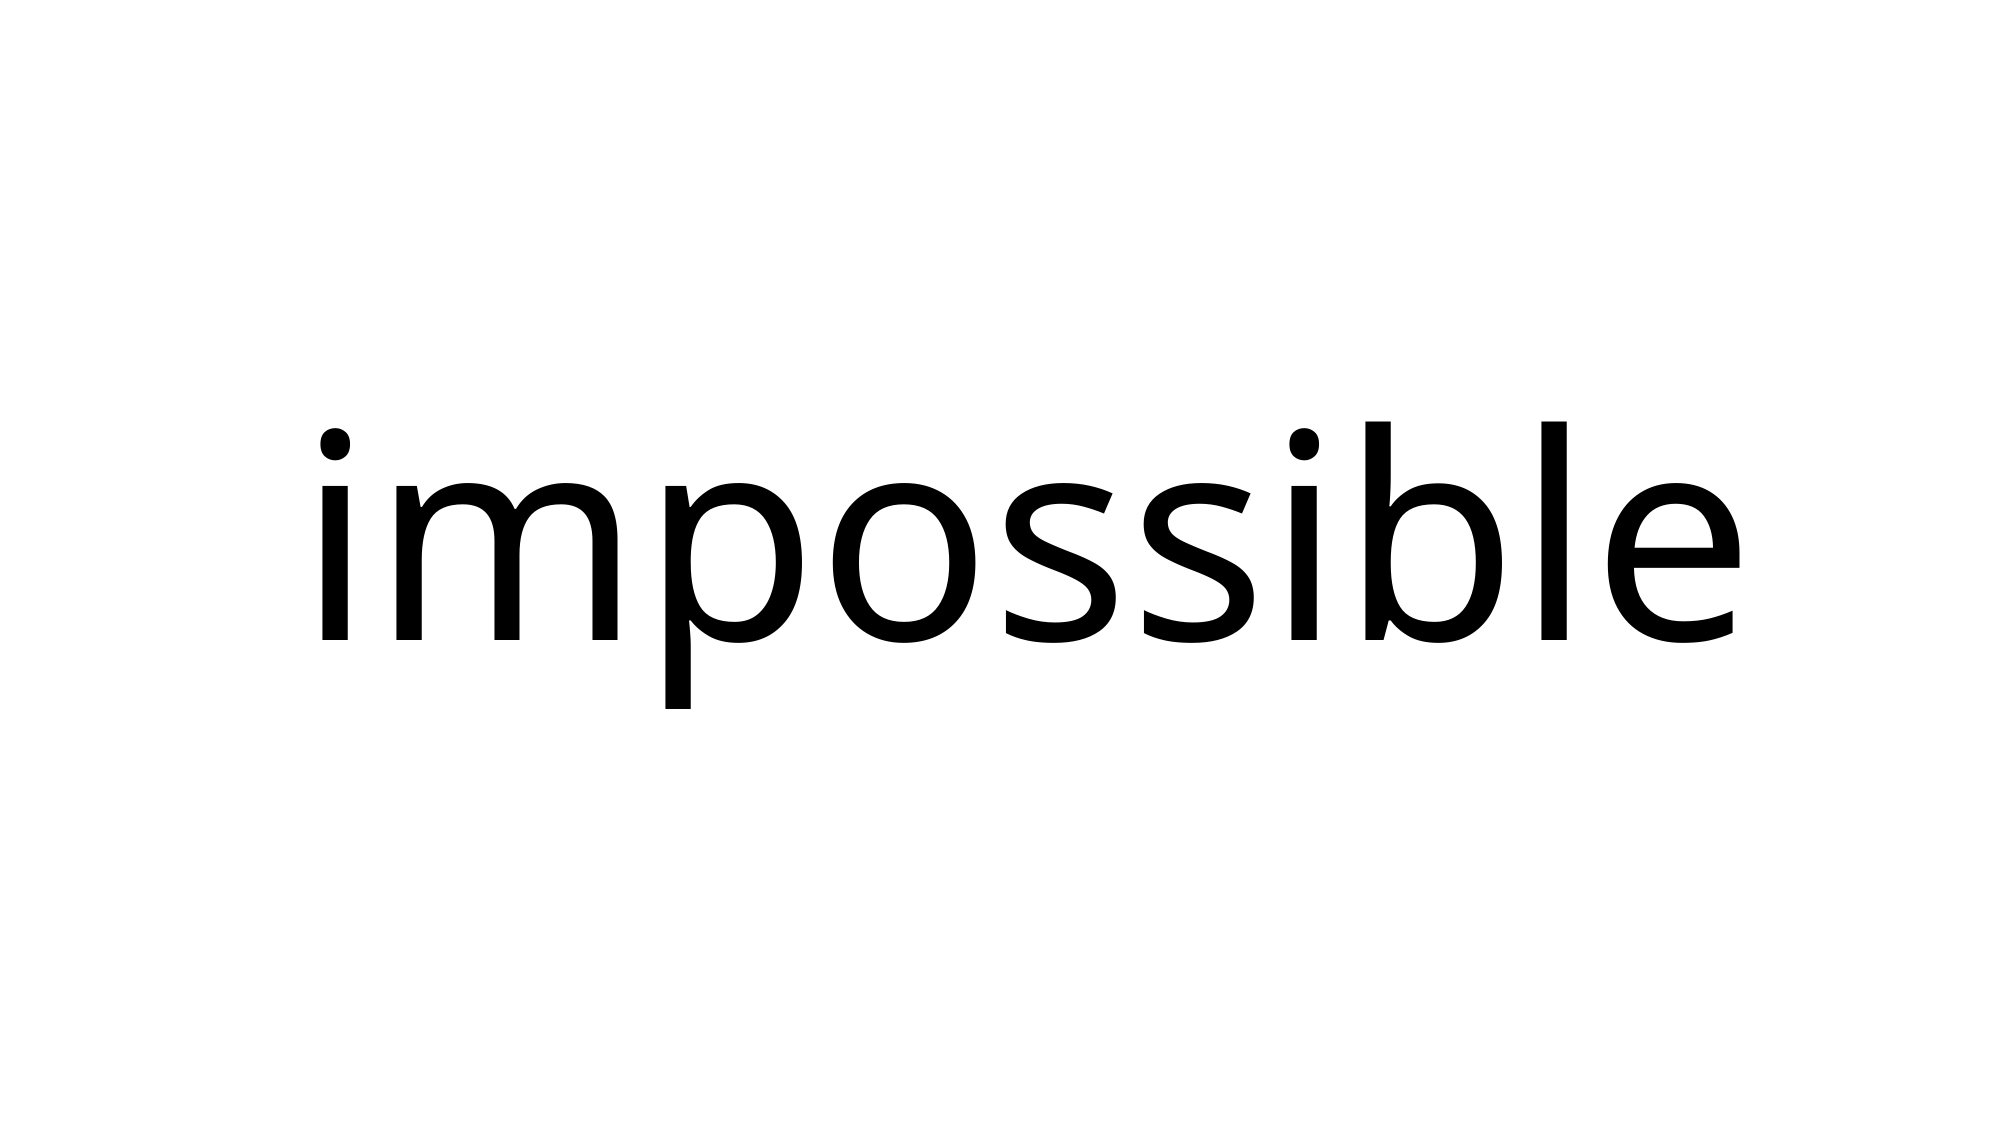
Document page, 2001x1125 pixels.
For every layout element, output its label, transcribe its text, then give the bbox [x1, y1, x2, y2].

text_box impossible [85, 439, 1968, 657]
